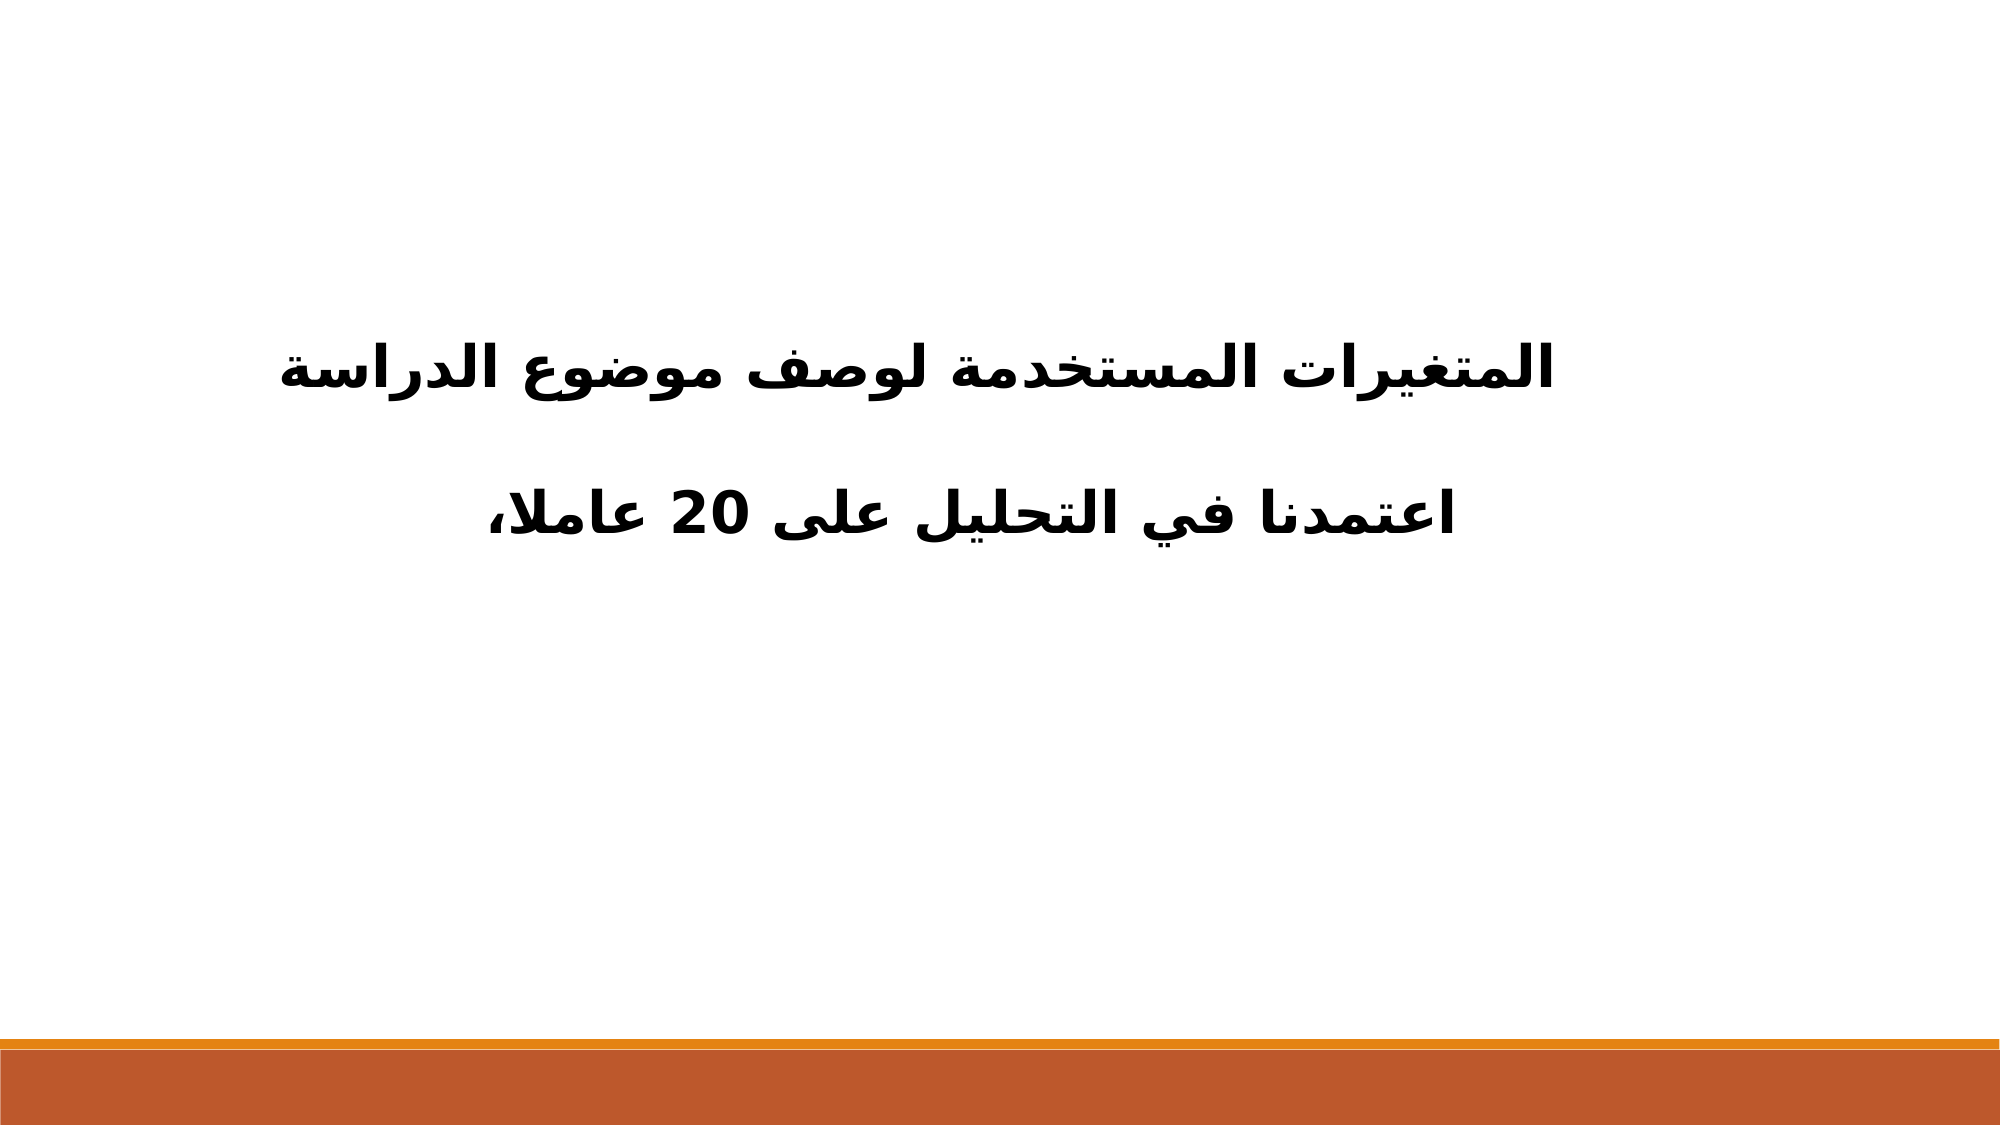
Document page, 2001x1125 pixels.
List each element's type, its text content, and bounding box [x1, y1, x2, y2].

text_box المتغيرات المستخدمة لوصف موضوع الدراسة [264, 322, 1572, 407]
text_box اعتمدنا في التحليل على 20 عاملا، [164, 462, 1833, 553]
